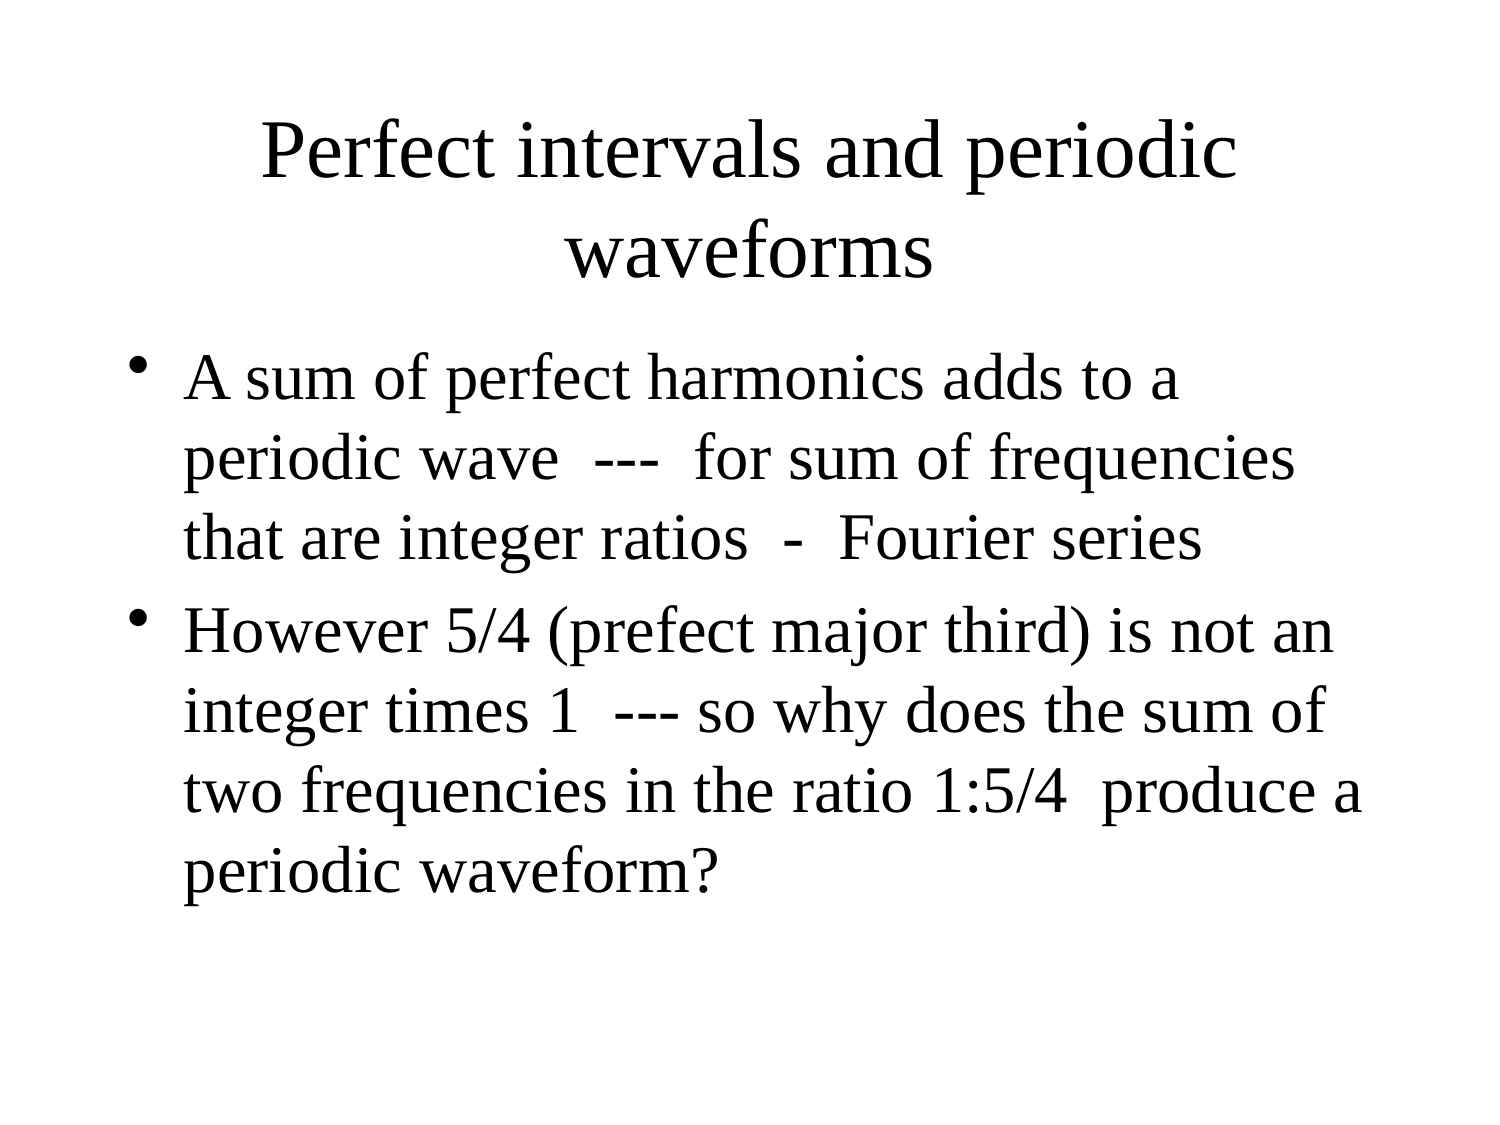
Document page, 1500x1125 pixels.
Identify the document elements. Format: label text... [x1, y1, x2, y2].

list A sum of perfect harmonics adds to a periodic wave --- for sum of frequencies that are integer ratios - Fourier series However 5/4 (prefect major third) is not an integer times 1 --- so why does the sum of two frequencies in the ratio 1:5/4 produce a periodic waveform? [112, 324, 1388, 1001]
title Perfect intervals and periodic waveforms [112, 99, 1388, 288]
